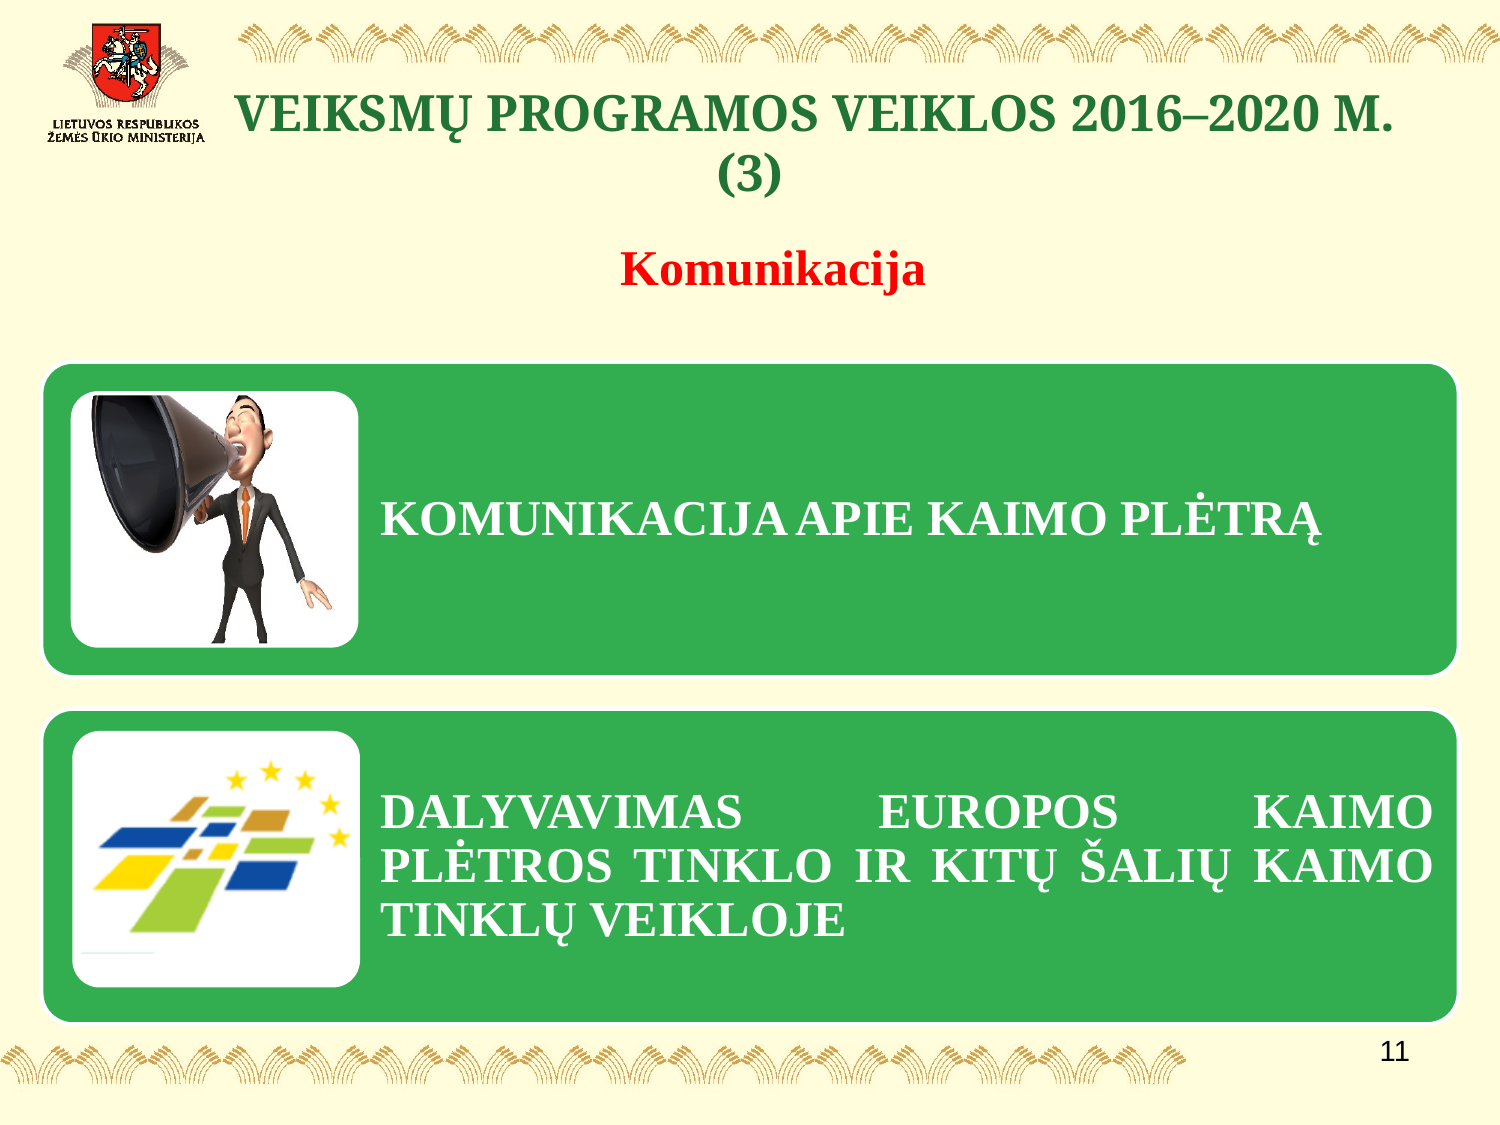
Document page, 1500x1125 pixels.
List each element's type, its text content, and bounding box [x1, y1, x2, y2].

picture [0, 0, 1500, 1125]
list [41, 361, 1459, 1025]
title VEIKSMŲ PROGRAMOS VEIKLOS 2016–2020 M. (3) [75, 47, 1425, 235]
text_box Komunikacija [454, 228, 1093, 303]
slide_number 11 [1074, 1032, 1426, 1103]
